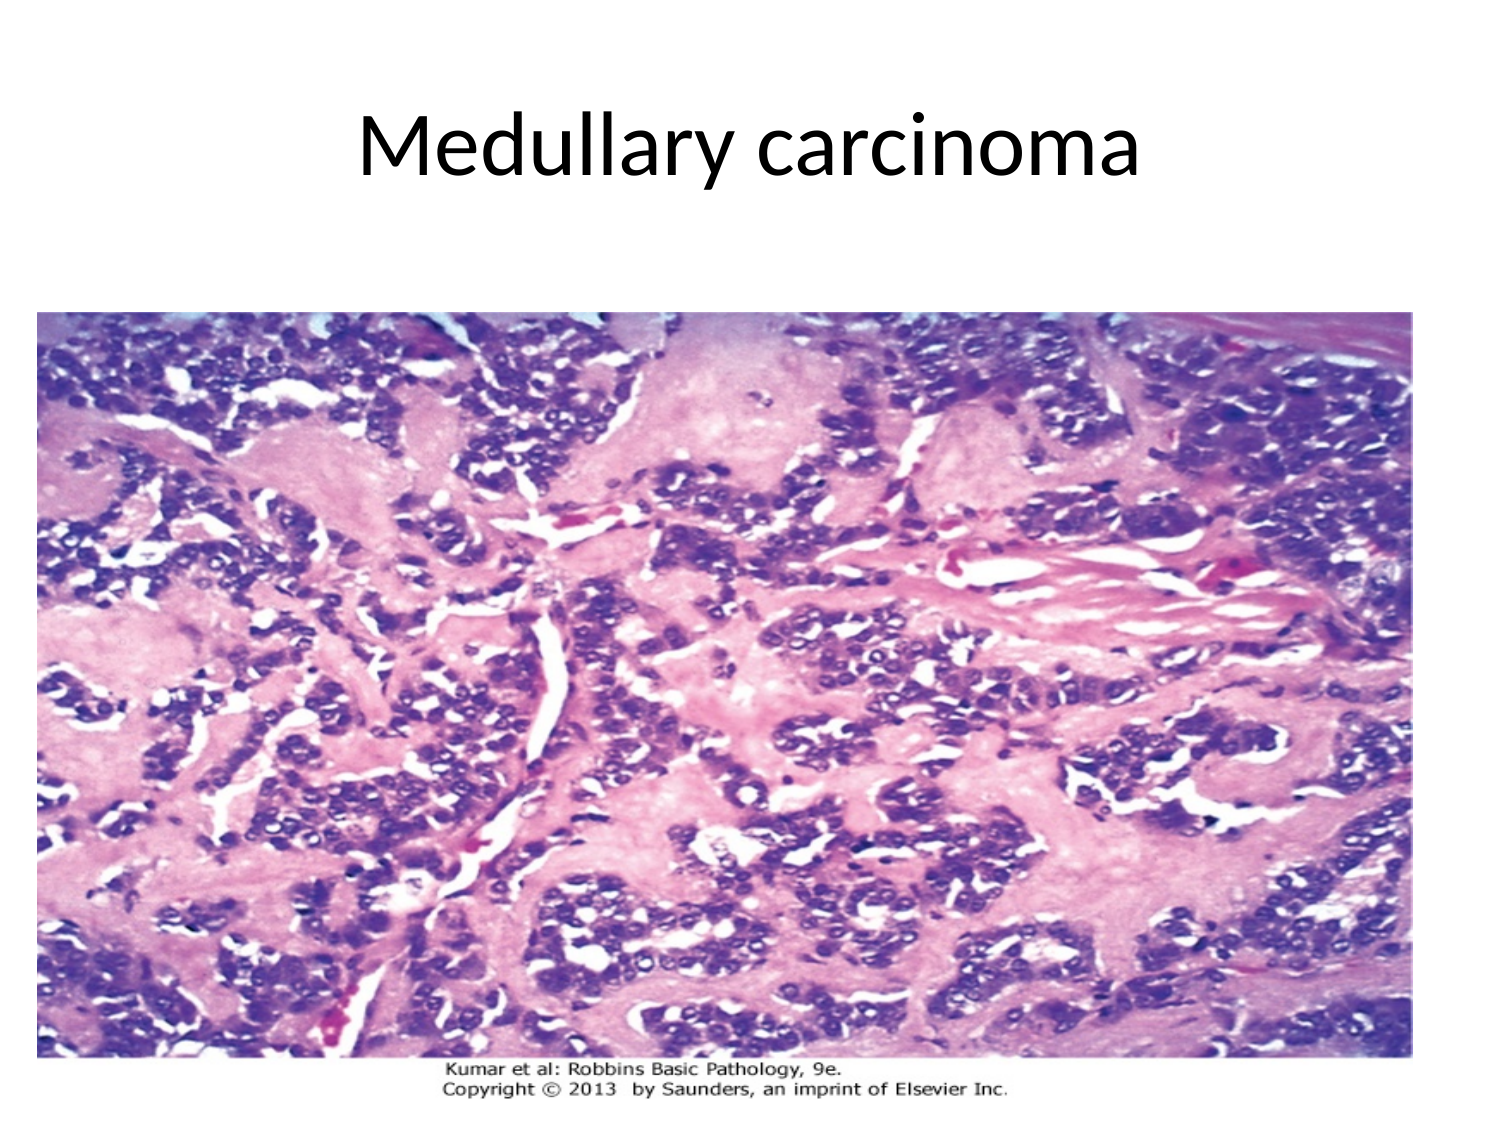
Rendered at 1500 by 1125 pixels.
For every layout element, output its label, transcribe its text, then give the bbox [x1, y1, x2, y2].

title Medullary carcinoma [75, 45, 1425, 233]
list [37, 312, 1413, 1101]
